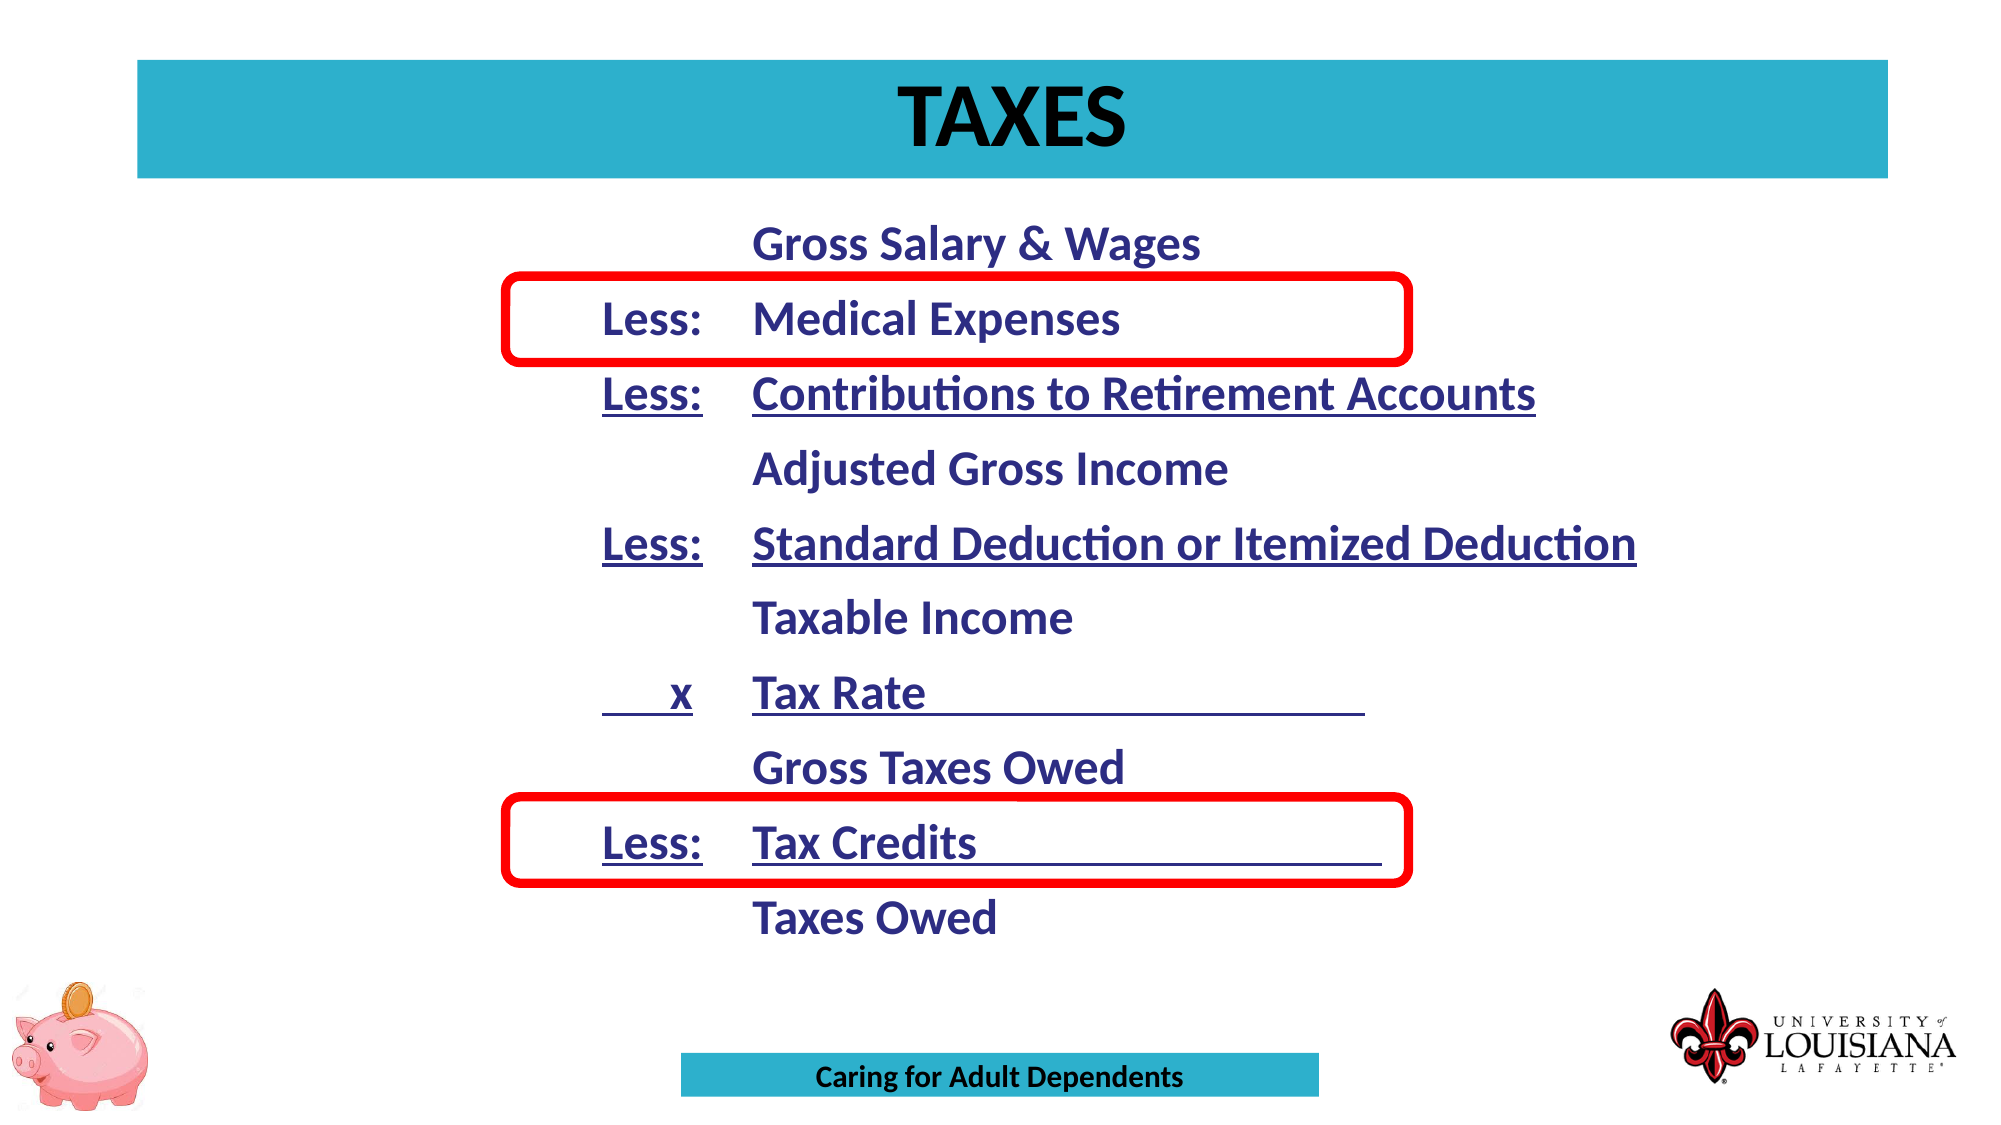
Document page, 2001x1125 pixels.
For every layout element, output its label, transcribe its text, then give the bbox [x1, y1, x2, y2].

picture [1657, 977, 1982, 1091]
text_box [504, 795, 1410, 885]
text_box Caring for Adult Dependents [681, 1052, 1319, 1097]
list Gross Salary & Wages Less: Medical Expenses Less: Contributions to Retirement Accounts Adjusted Gross Income Less: Standard Deduction or Itemized Deduction Taxable Income x Tax Rate . Gross Taxes Owed Less: Tax Credits . Taxes Owed [137, 210, 1906, 1014]
text_box TAXES [137, 59, 1888, 179]
picture [12, 982, 148, 1111]
text_box [504, 275, 1410, 364]
